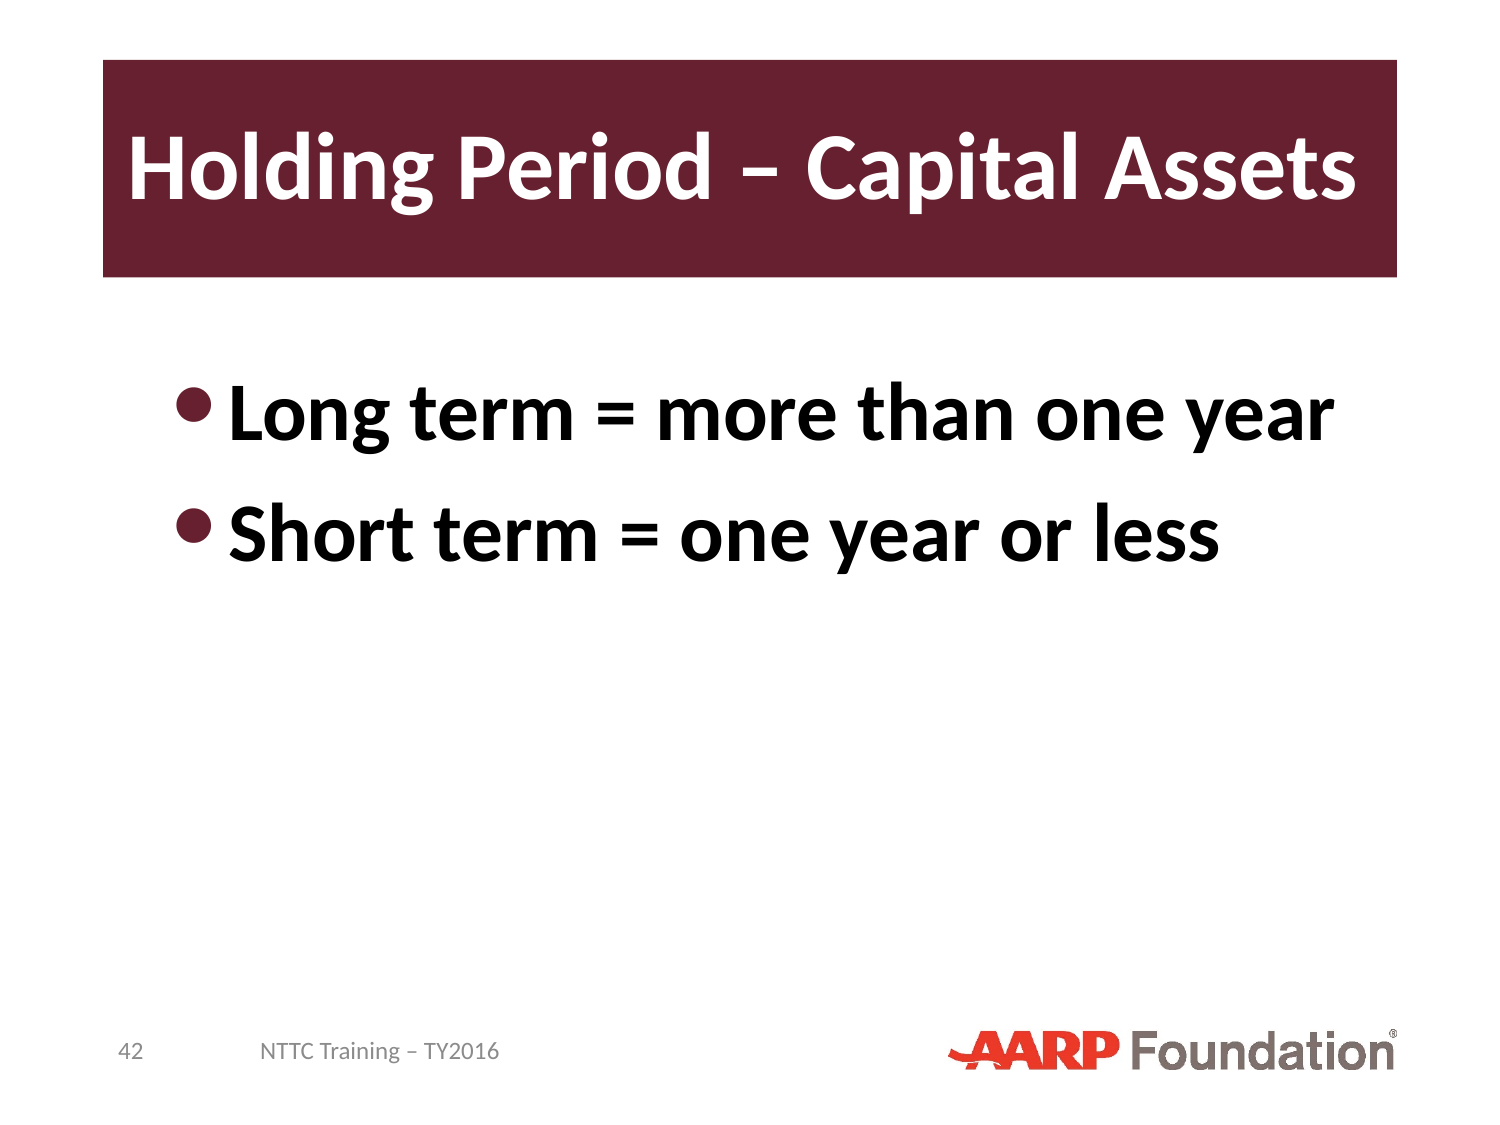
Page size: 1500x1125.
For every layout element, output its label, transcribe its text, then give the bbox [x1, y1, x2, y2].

list Long term = more than one year Short term = one year or less [156, 350, 1394, 988]
footer NTTC Training – TY2016 [245, 1019, 812, 1080]
title Holding Period – Capital Assets [103, 59, 1397, 278]
picture [948, 1029, 1397, 1070]
slide_number 42 [103, 1019, 208, 1080]
